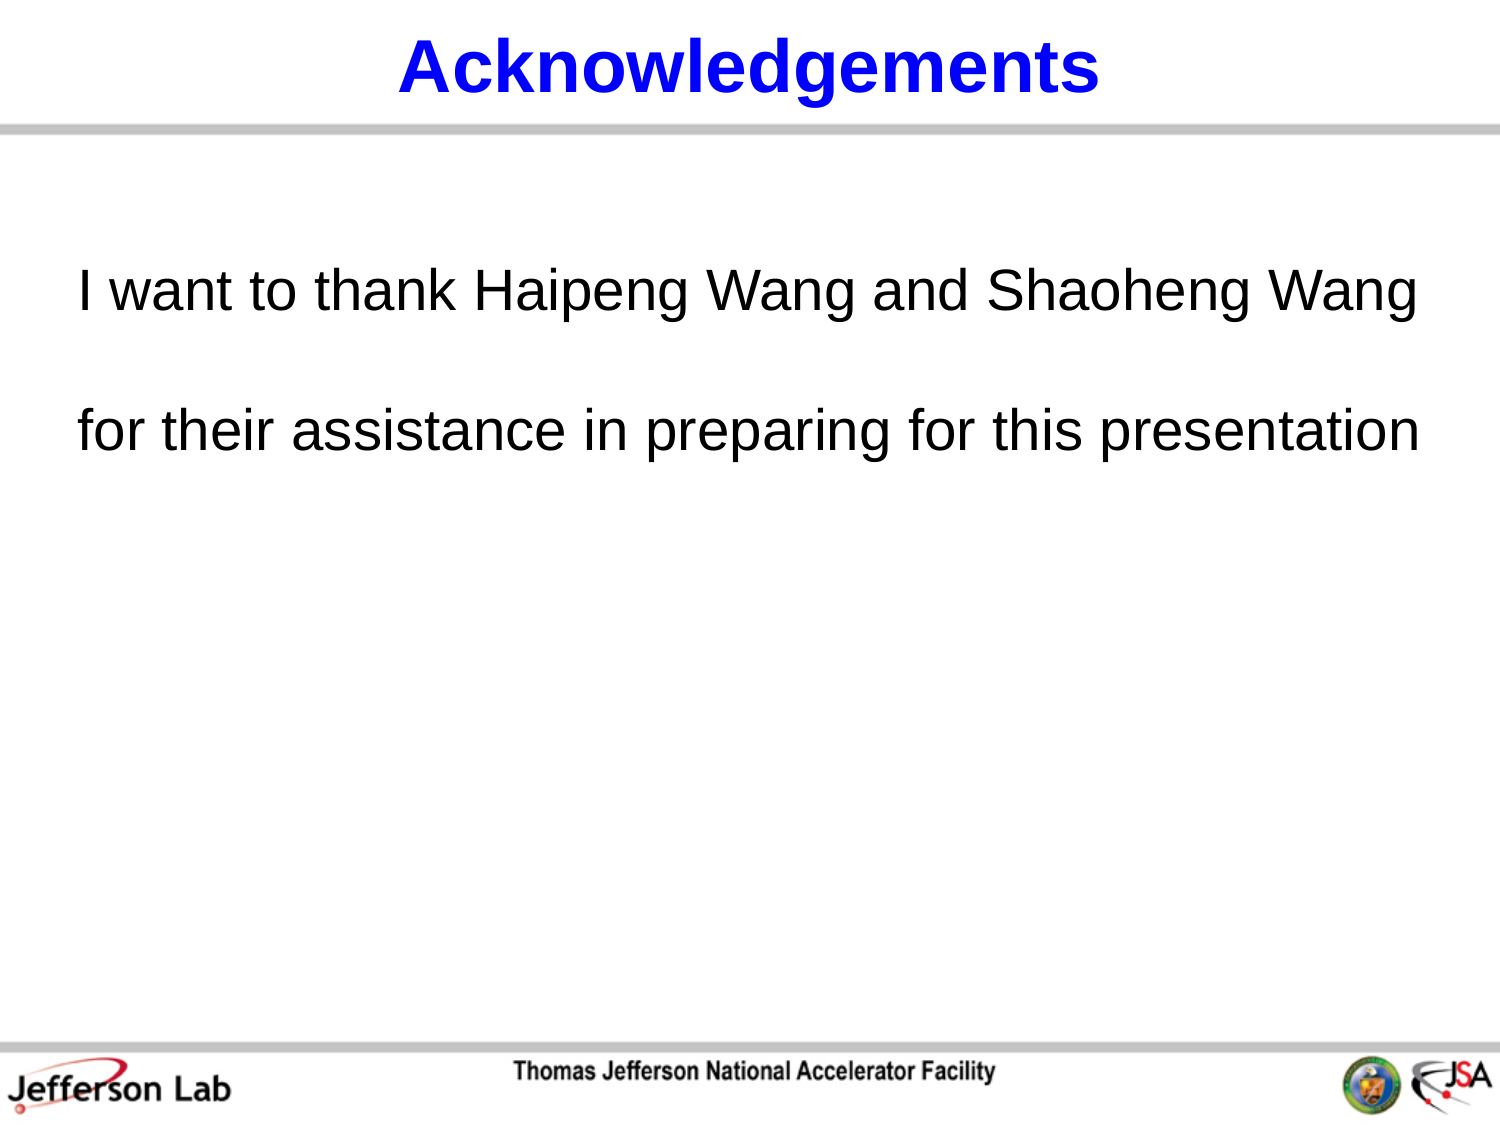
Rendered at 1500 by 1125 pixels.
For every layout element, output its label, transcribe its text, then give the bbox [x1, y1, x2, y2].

list I want to thank Haipeng Wang and Shaoheng Wang for their assistance in preparing for this presentation [62, 174, 1451, 751]
picture [0, 126, 1500, 1125]
title Acknowledgements [0, 0, 1500, 126]
